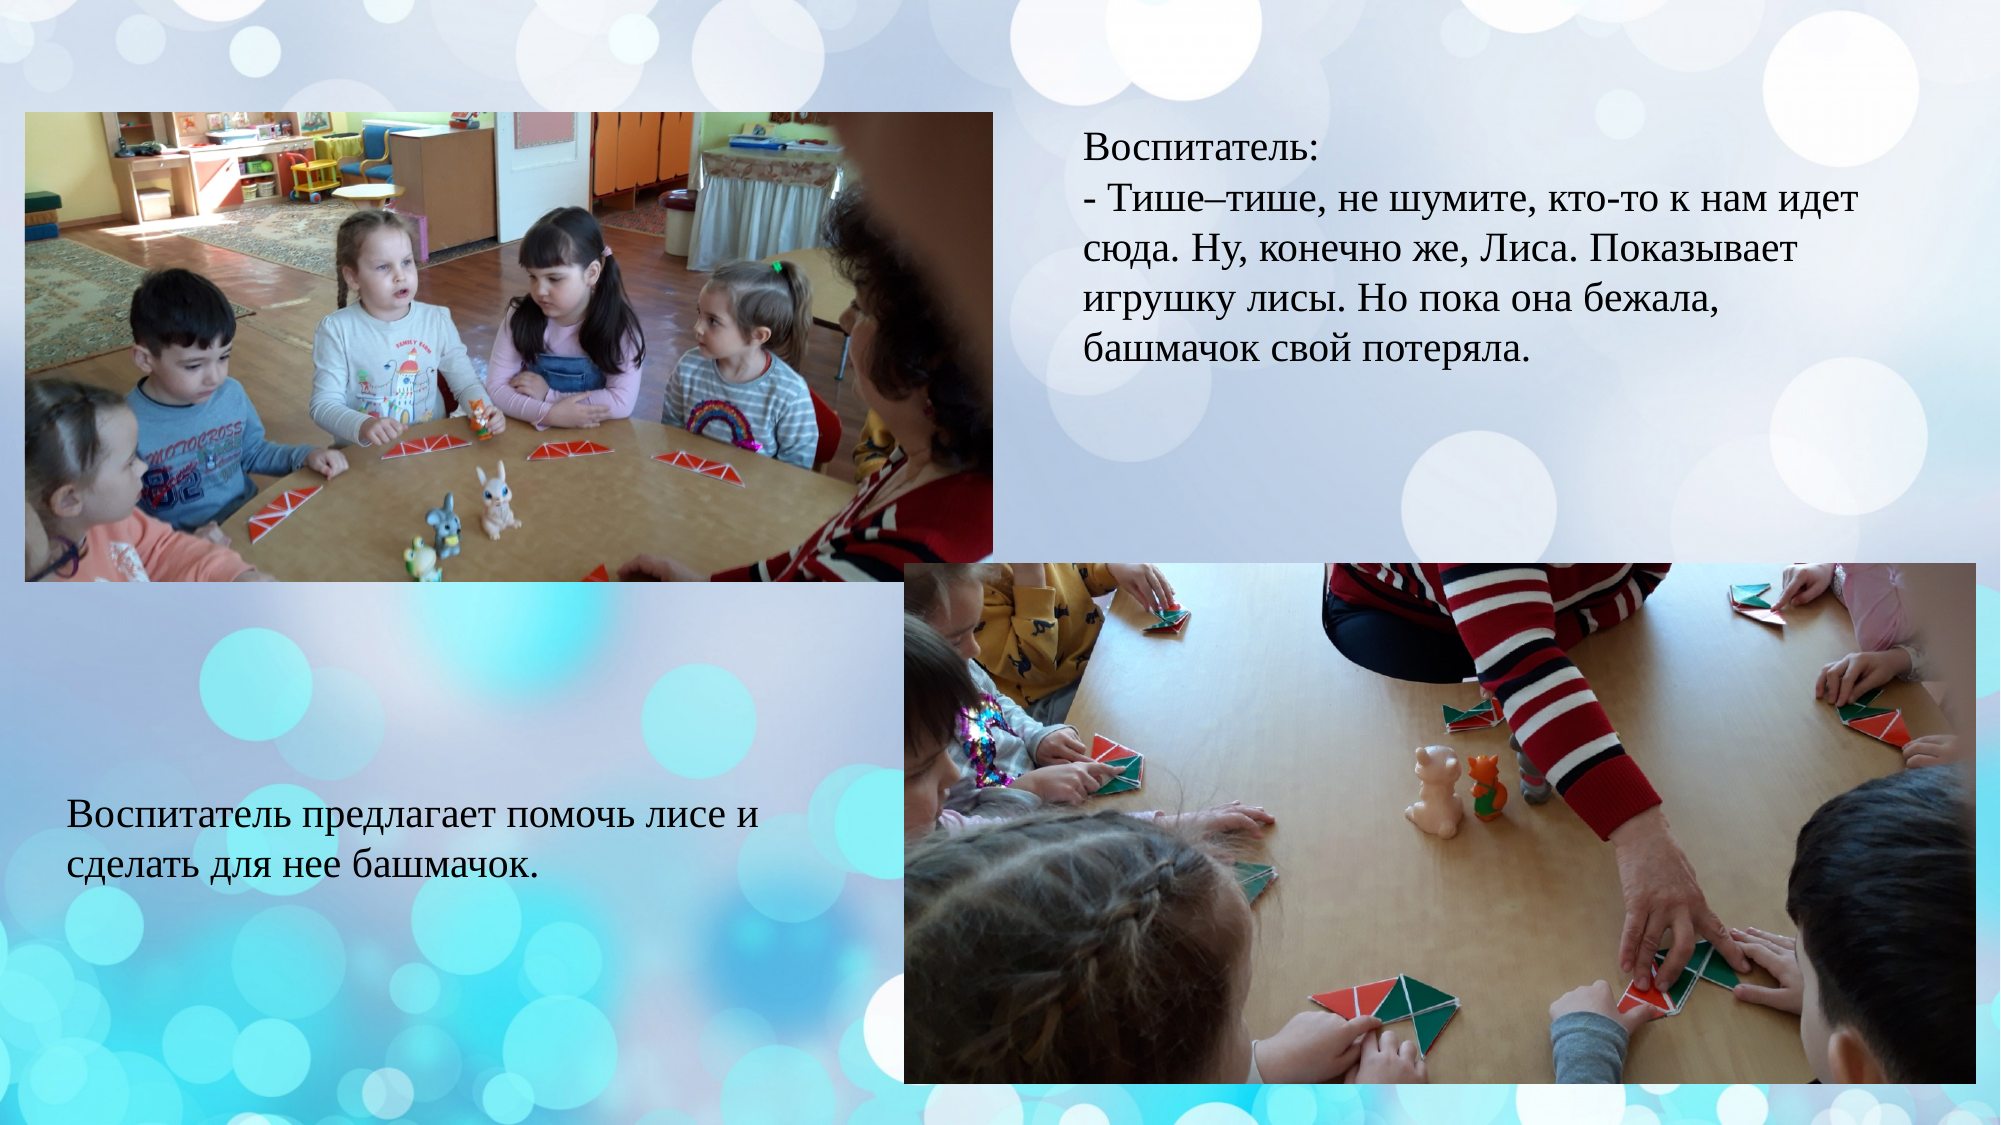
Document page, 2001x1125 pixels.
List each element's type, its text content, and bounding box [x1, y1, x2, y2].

text_box Воспитатель: - Тише–тише, не шумите, кто-то к нам идет сюда. Ну, конечно же, Лиса. Показывает игрушку лисы. Но пока она бежала, башмачок свой потеряла. [1068, 111, 1907, 377]
text_box Воспитатель предлагает помочь лисе и сделать для нее башмачок. [51, 778, 857, 893]
picture [0, 0, 2001, 1125]
